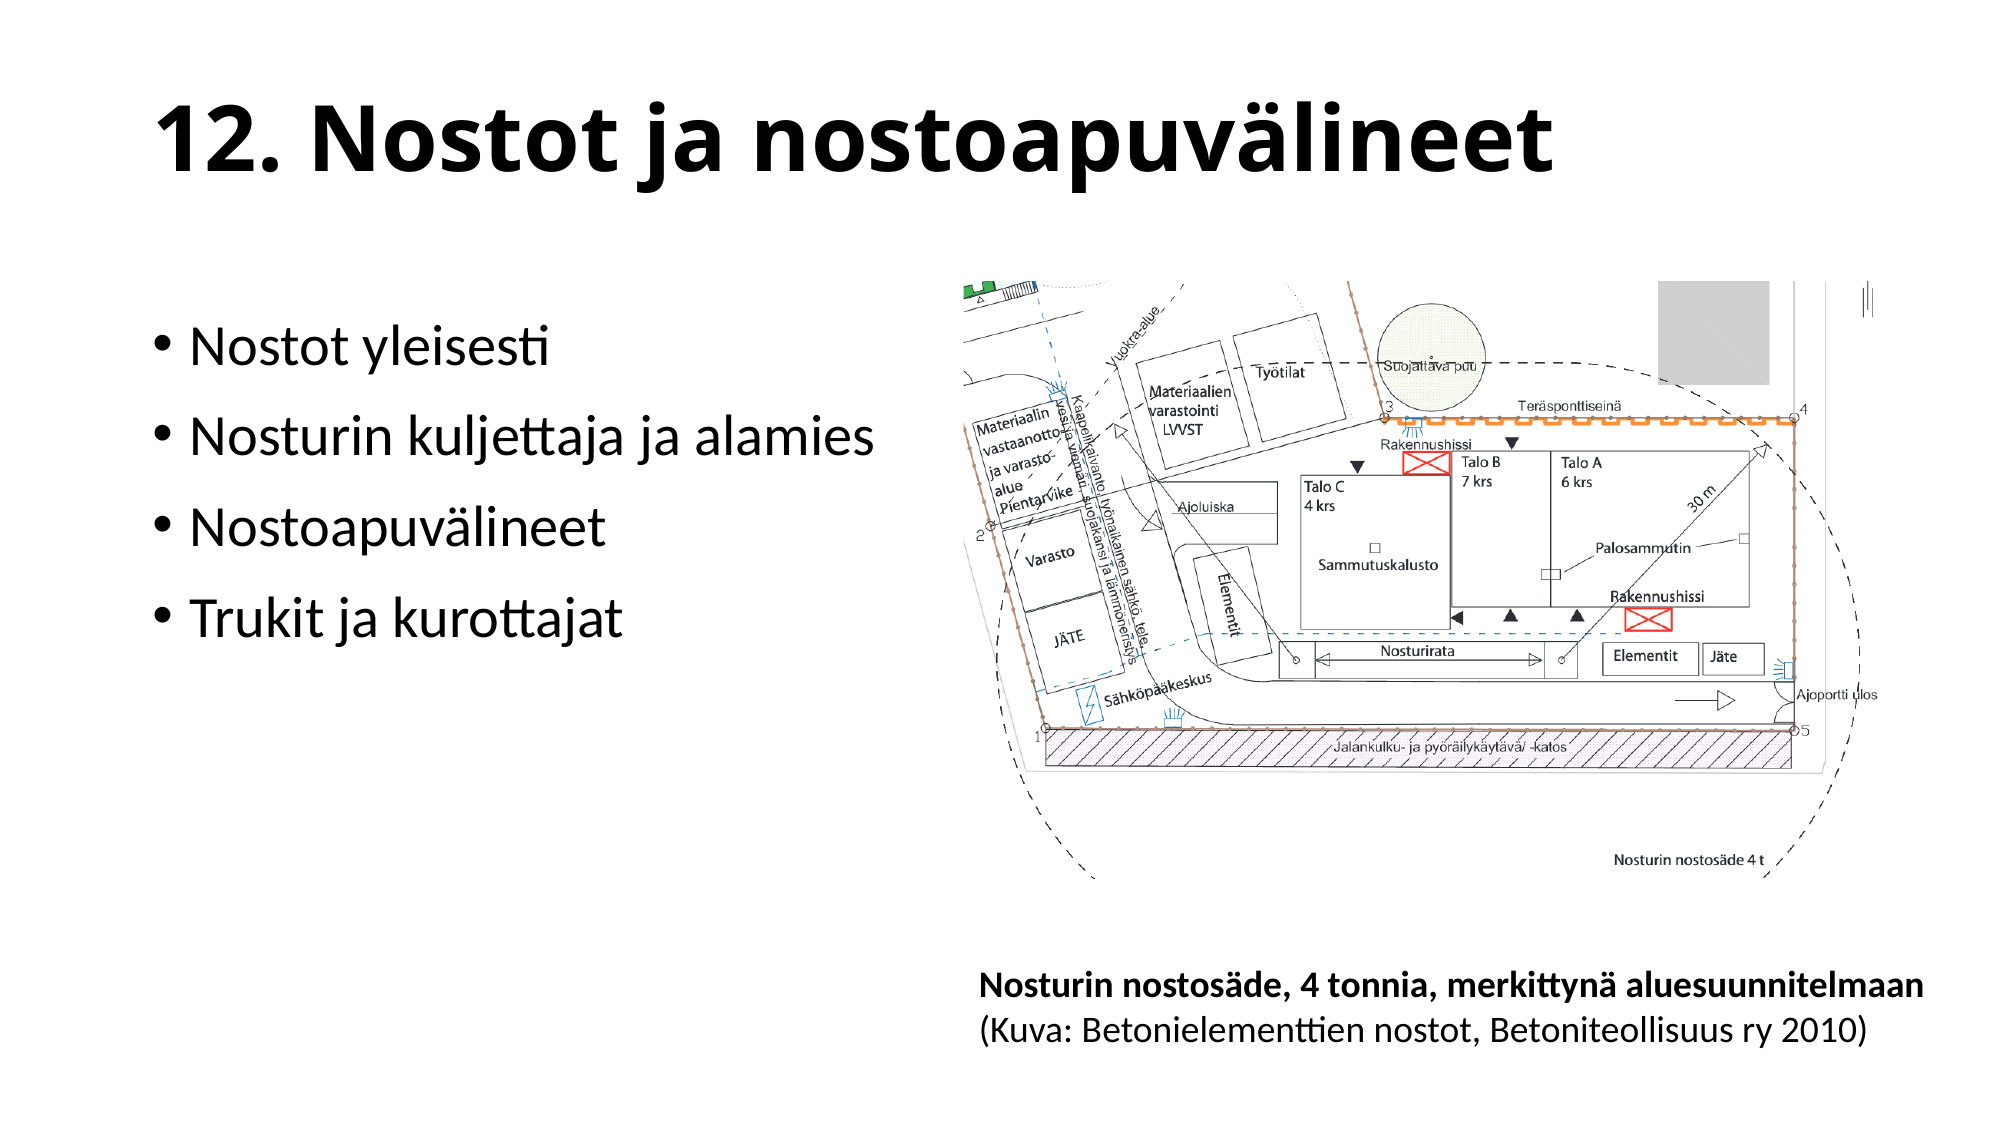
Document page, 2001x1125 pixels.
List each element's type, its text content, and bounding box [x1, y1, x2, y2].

title 12. Nostot ja nostoapuvälineet [137, 33, 1863, 251]
text_box Nosturin nostosäde, 4 tonnia, merkittynä aluesuunnitelmaan (Kuva: Betonielementtien nostot, Betoniteollisuus ry 2010) [963, 952, 1967, 1091]
list Nostot yleisesti Nosturin kuljettaja ja alamies Nostoapuvälineet Trukit ja kurottajat [137, 299, 897, 1014]
picture [963, 281, 1902, 895]
